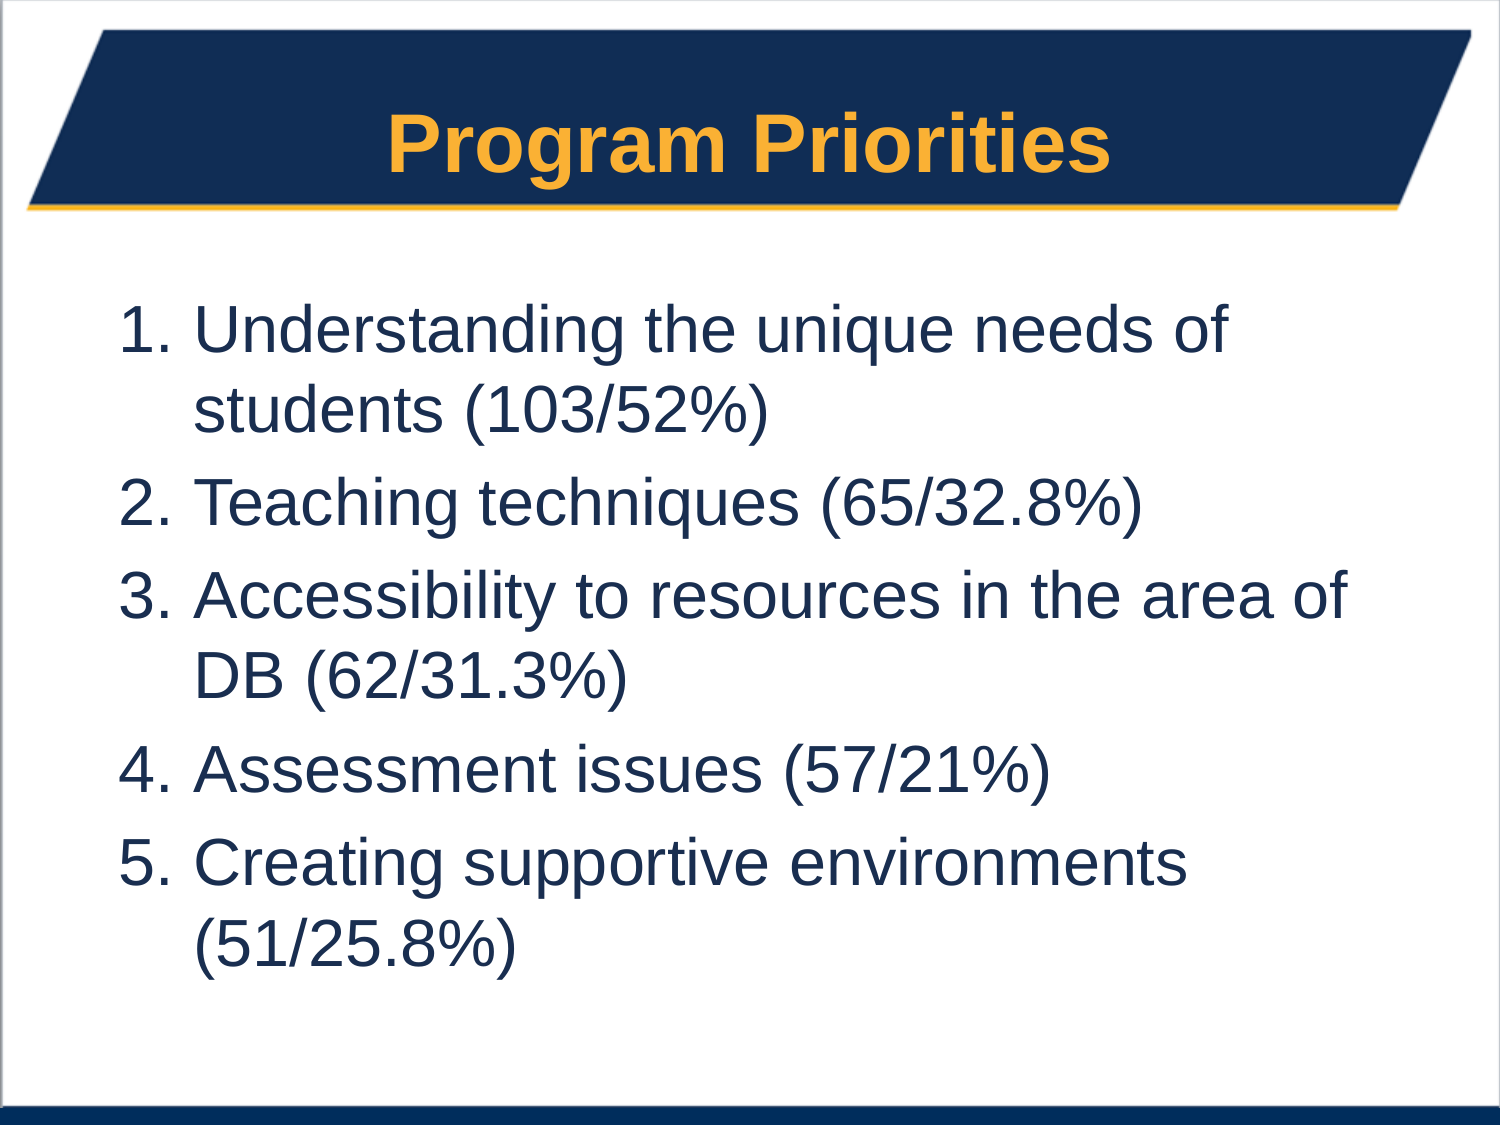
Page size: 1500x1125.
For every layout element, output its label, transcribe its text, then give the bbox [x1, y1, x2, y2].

picture [0, 0, 1500, 1108]
list Understanding the unique needs of students (103/52%) Teaching techniques (65/32.8%) Accessibility to resources in the area of DB (62/31.3%) Assessment issues (57/21%) Creating supportive environments (51/25.8%) [92, 277, 1457, 1041]
title Program Priorities [75, 45, 1425, 233]
